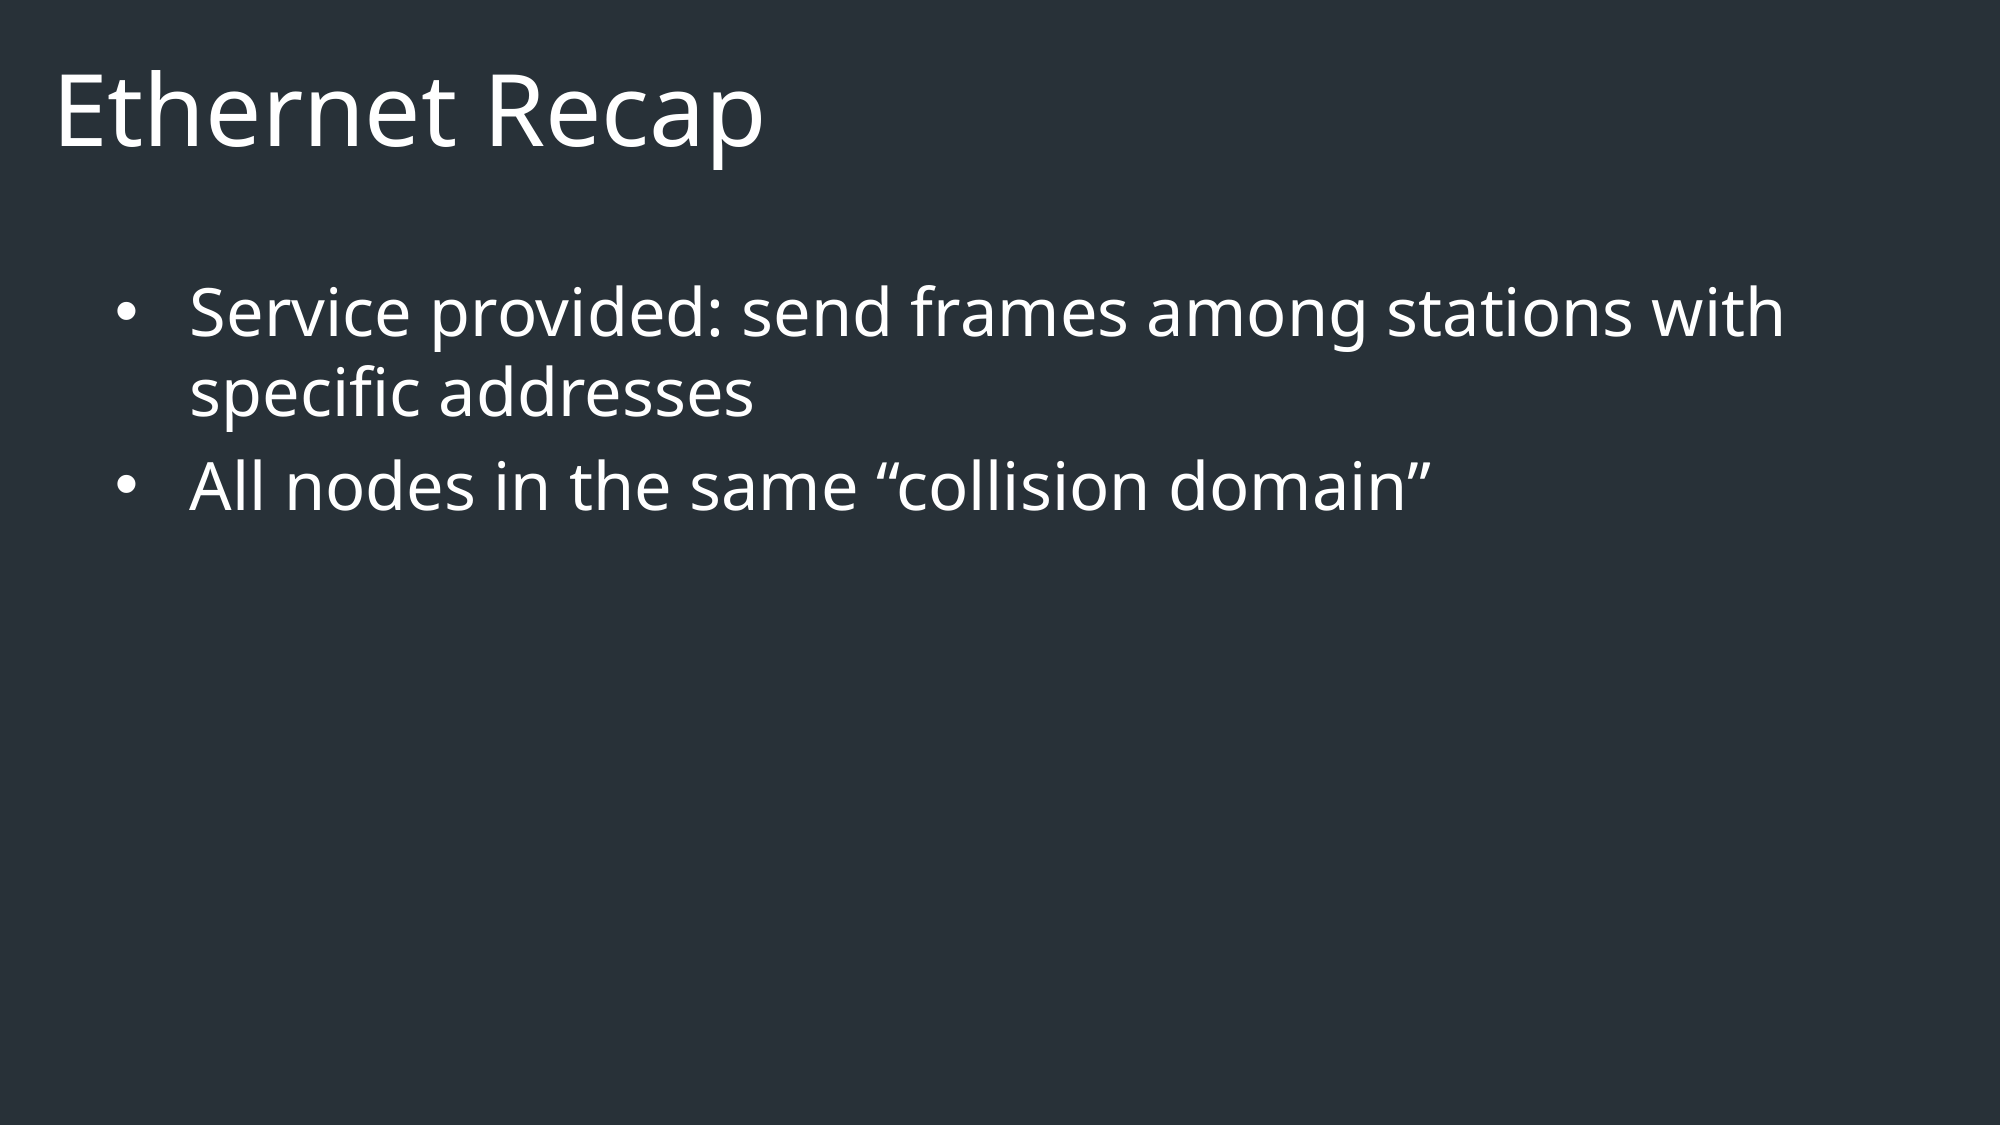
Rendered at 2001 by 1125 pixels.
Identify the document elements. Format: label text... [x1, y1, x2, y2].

list Service provided: send frames among stations with specific addresses All nodes in the same “collision domain” [99, 262, 1877, 1005]
title Ethernet Recap [37, 12, 1973, 200]
